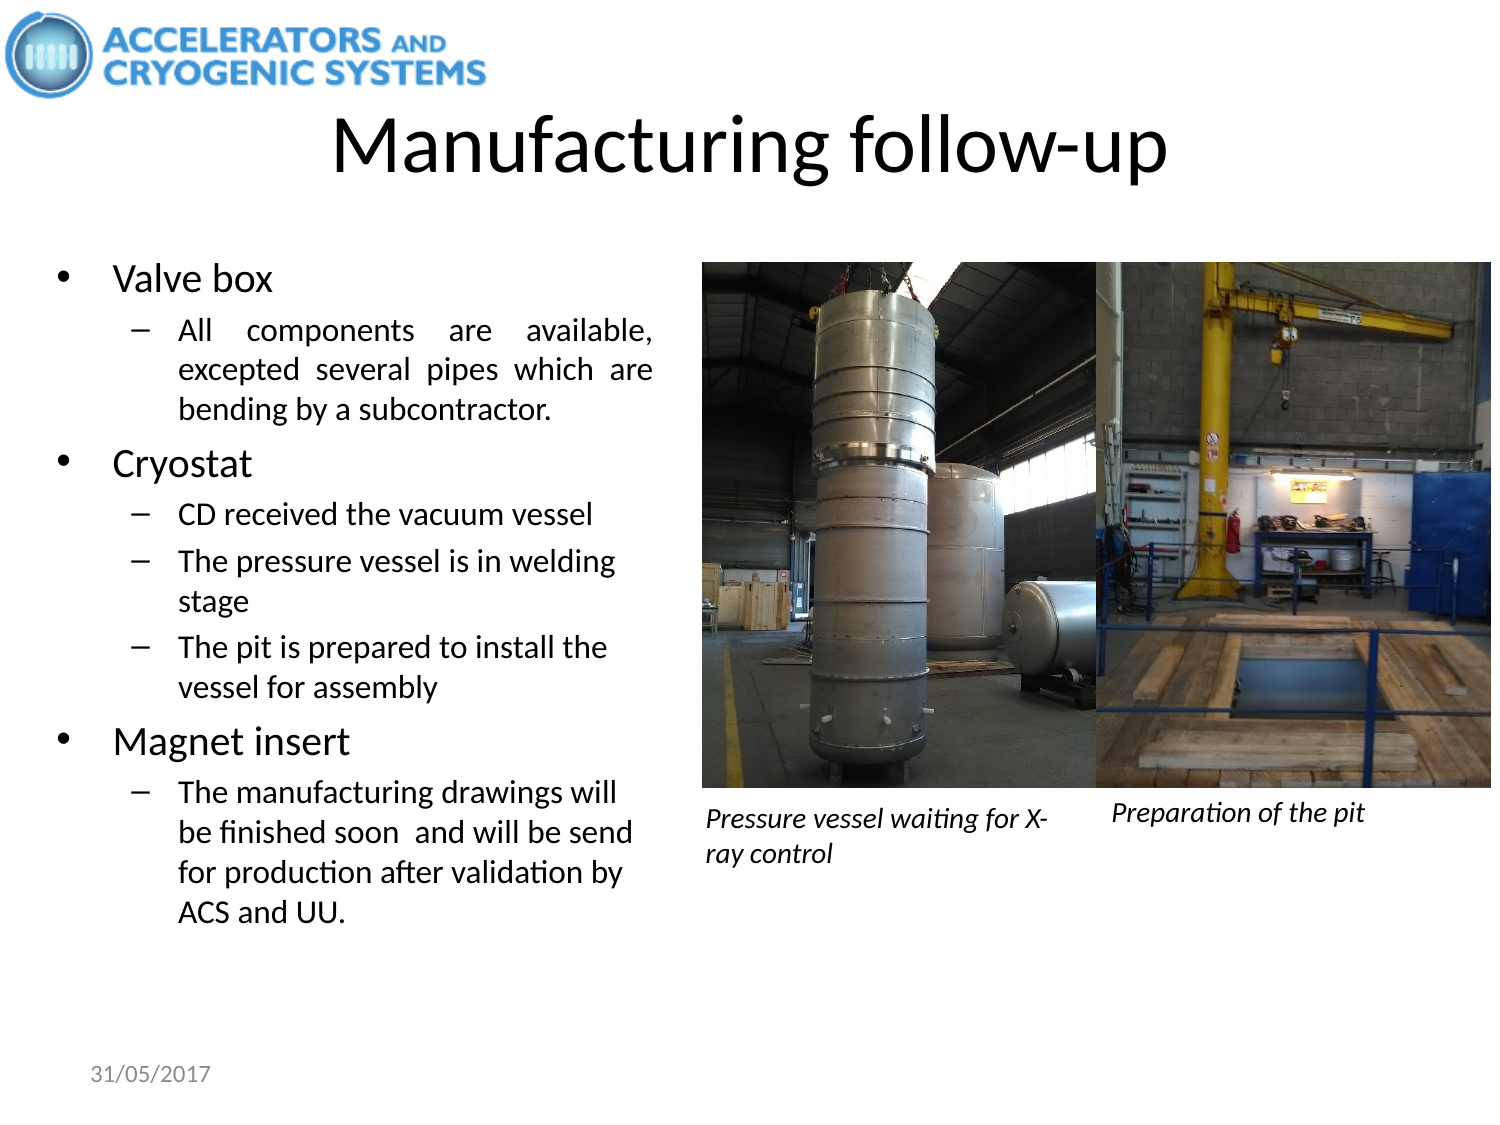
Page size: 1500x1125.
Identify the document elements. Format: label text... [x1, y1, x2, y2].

text_box Preparation of the pit [1096, 786, 1500, 837]
text_box Pressure vessel waiting for X-ray control [690, 792, 1097, 877]
picture [1096, 262, 1491, 788]
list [702, 262, 1094, 788]
list Valve box All components are available, excepted several pipes which are bending by a subcontractor. Cryostat CD received the vacuum vessel The pressure vessel is in welding stage The pit is prepared to install the vessel for assembly Magnet insert The manufacturing drawings will be finished soon and will be send for production after validation by ACS and UU. [41, 243, 669, 986]
picture [1, 3, 492, 103]
title Manufacturing follow-up [75, 45, 1425, 233]
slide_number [75, 1042, 425, 1103]
